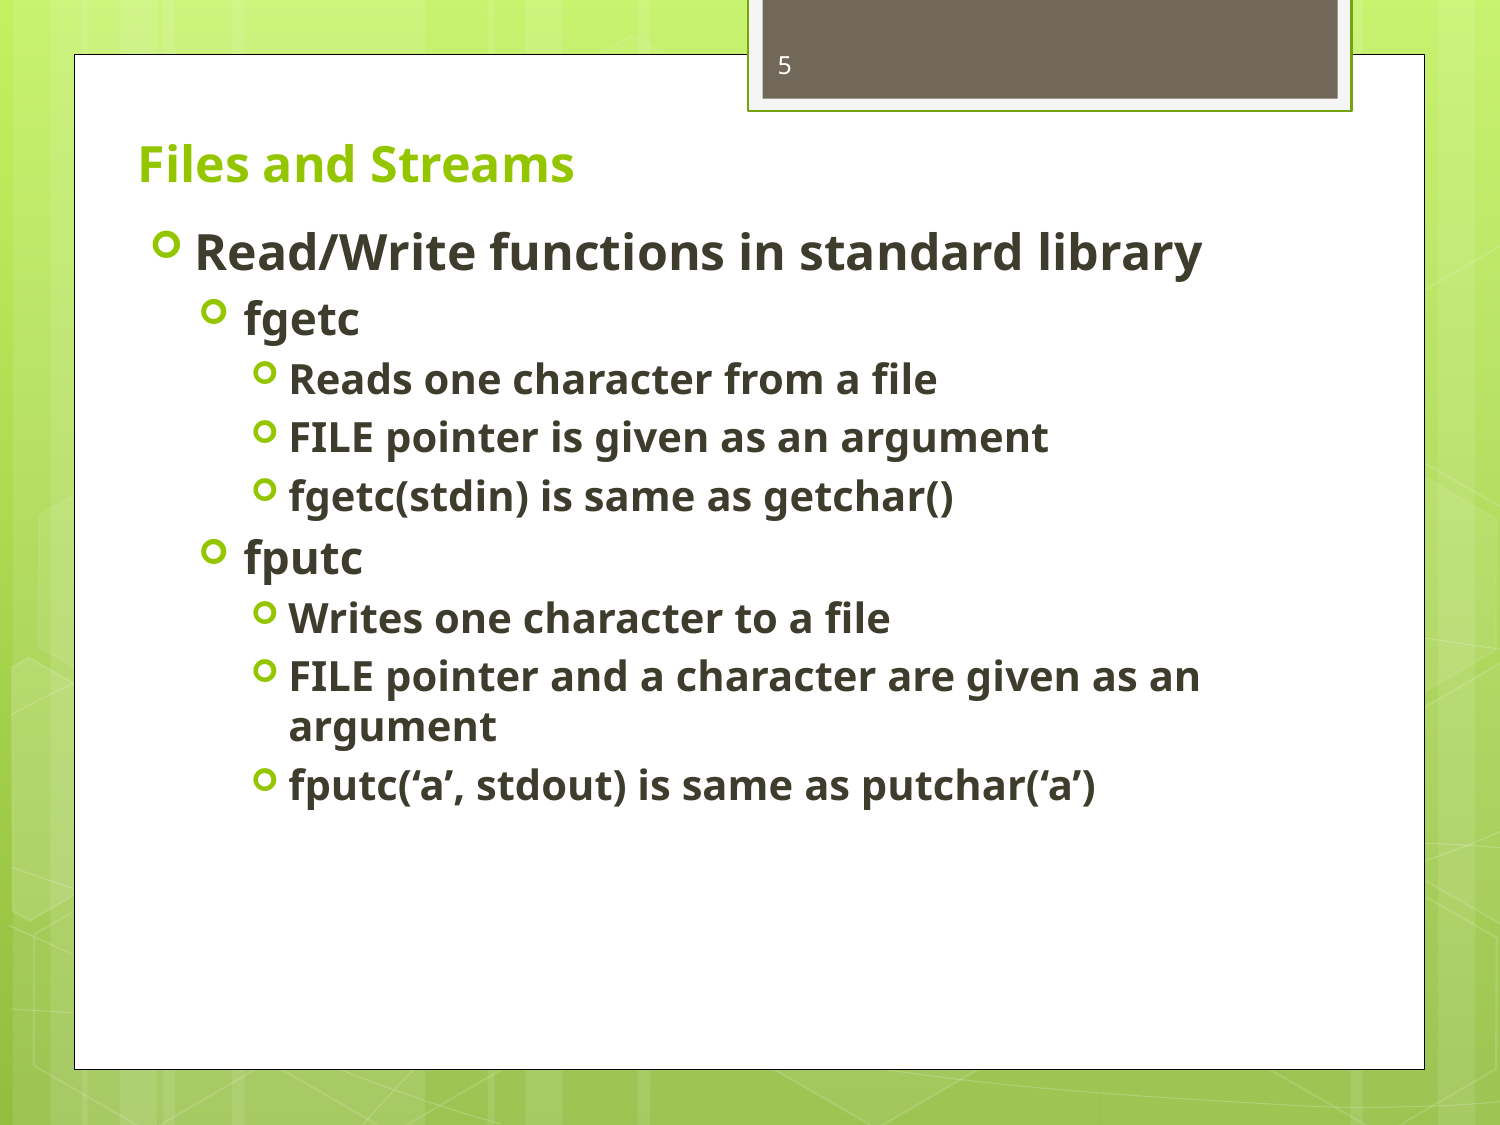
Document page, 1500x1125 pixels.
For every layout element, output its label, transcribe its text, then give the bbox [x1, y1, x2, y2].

footer [849, 1037, 1425, 1098]
title Files and Streams [122, 87, 1275, 200]
slide_number 5 [762, 36, 982, 97]
list Read/Write functions in standard library fgetc Reads one character from a file FILE pointer is given as an argument fgetc(stdin) is same as getchar() fputc Writes one character to a file FILE pointer and a character are given as an argument fputc(‘a’, stdout) is same as putchar(‘a’) [123, 212, 1350, 950]
